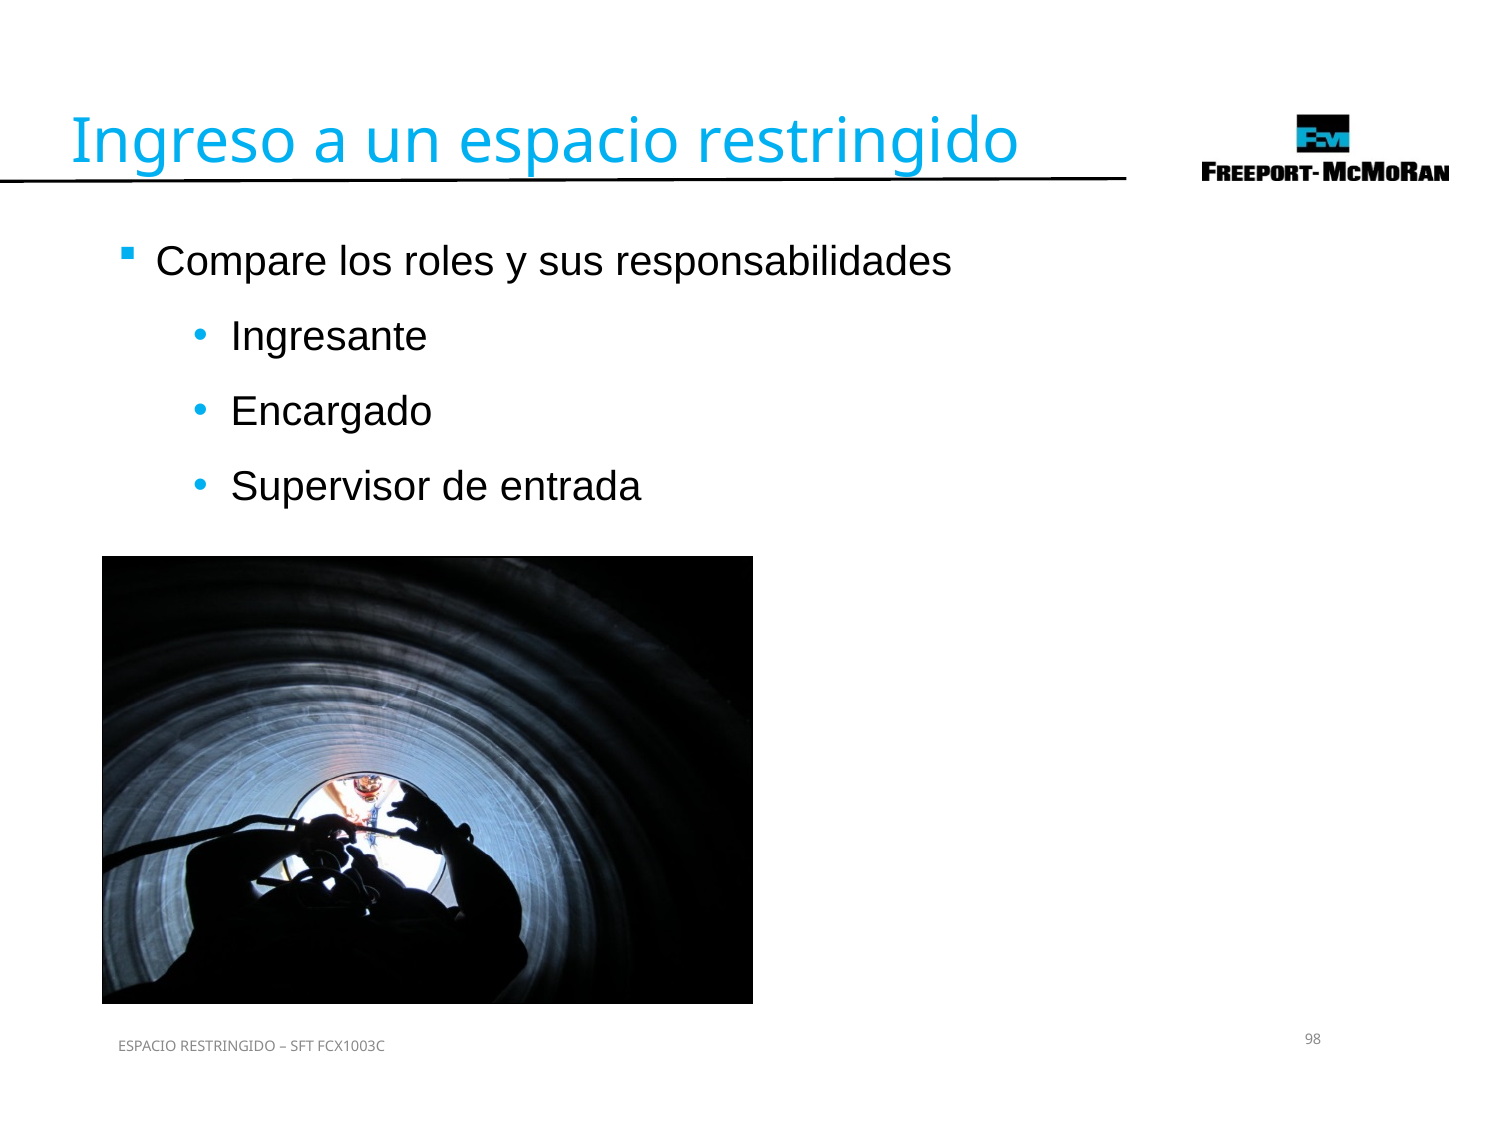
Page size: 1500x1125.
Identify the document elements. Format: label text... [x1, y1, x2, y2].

list Compare los roles y sus responsabilidades Ingresante Encargado Supervisor de entrada [103, 226, 1318, 996]
list Ingreso a un espacio restringido [56, 101, 1127, 227]
picture [1202, 113, 1449, 181]
slide_number 98 [1126, 1010, 1500, 1070]
picture [103, 557, 752, 1003]
footer ESPACIO RESTRINGIDO – SFT FCX1003C [103, 1015, 1004, 1076]
